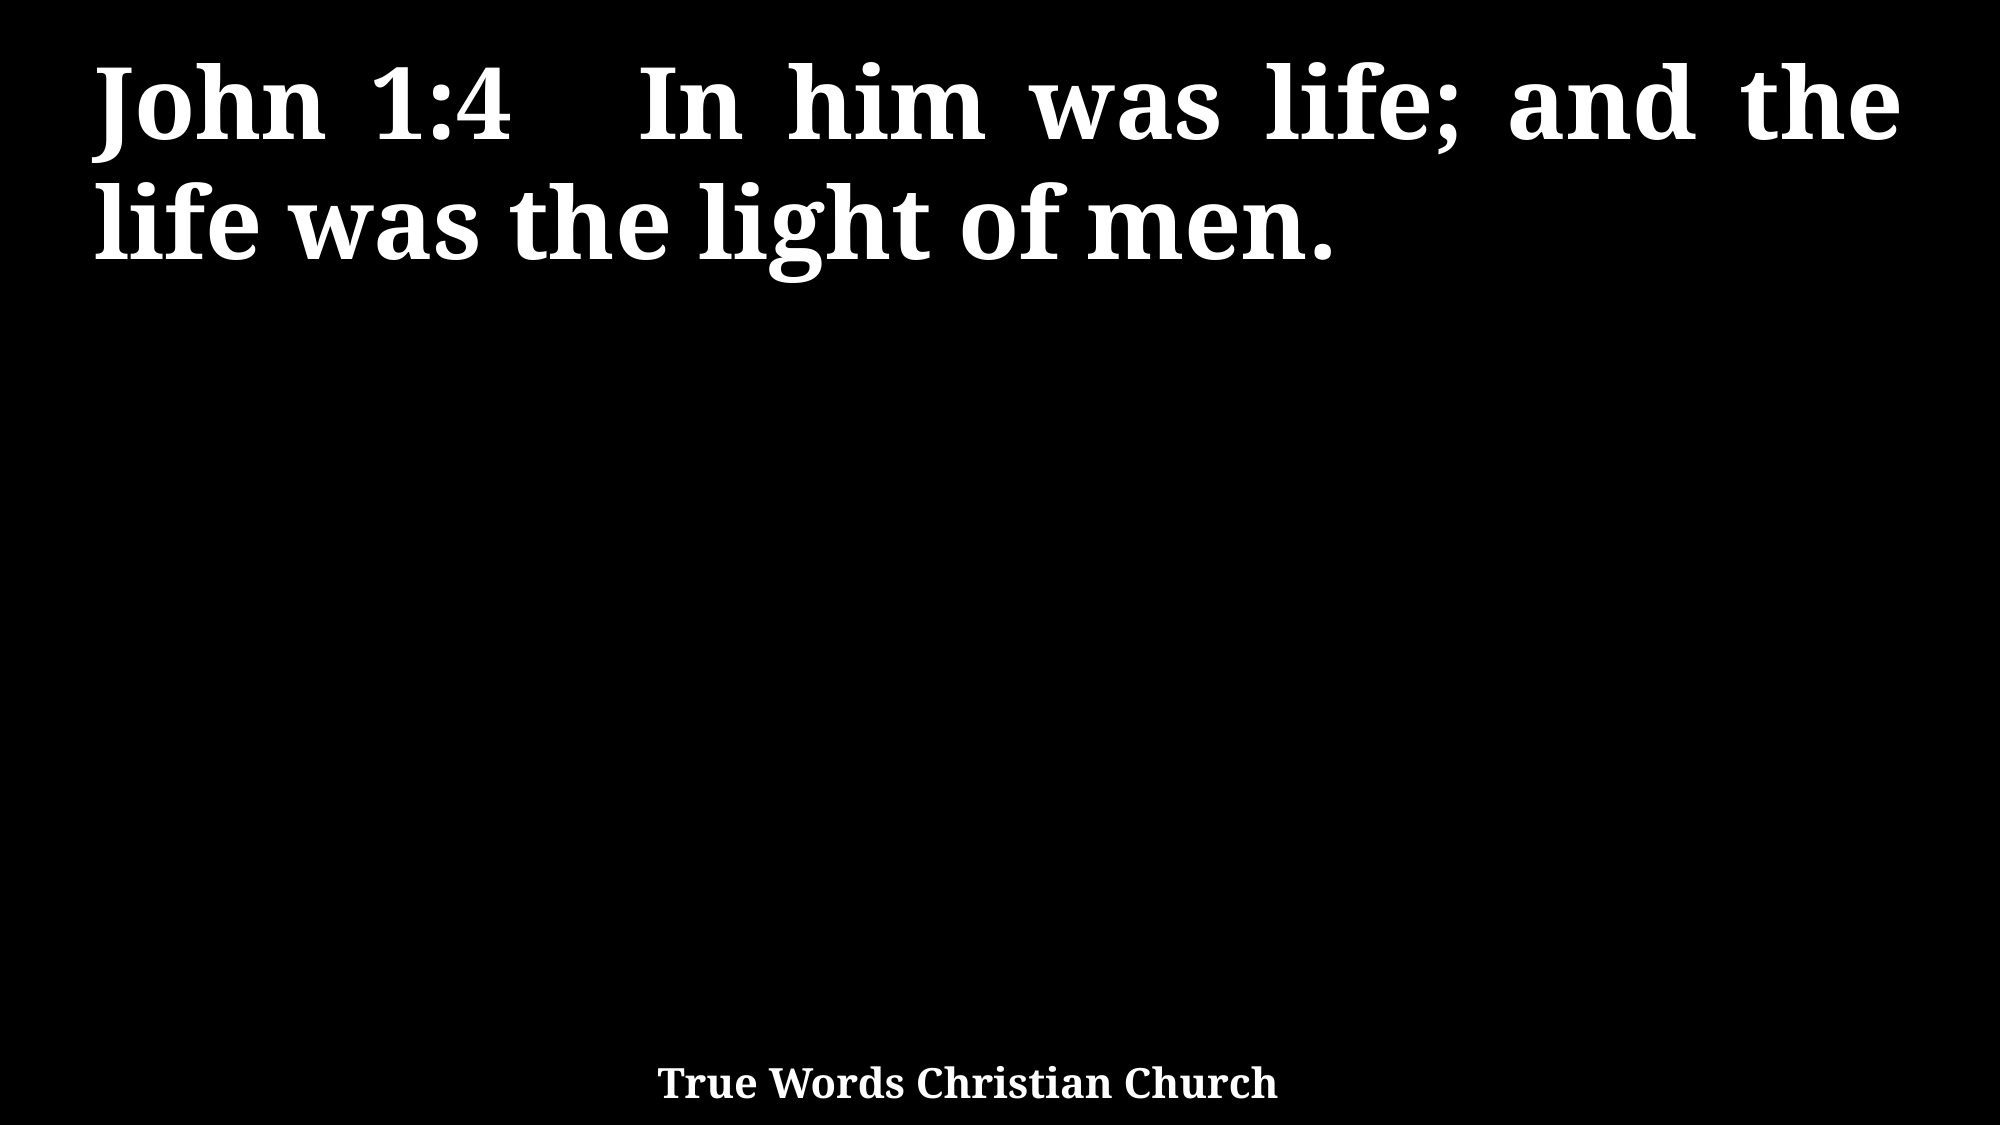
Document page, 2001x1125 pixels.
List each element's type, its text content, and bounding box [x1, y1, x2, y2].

text_box John 1:4 In him was life; and the life was the light of men. [79, 32, 1921, 287]
text_box True Words Christian Church [642, 1049, 1294, 1114]
